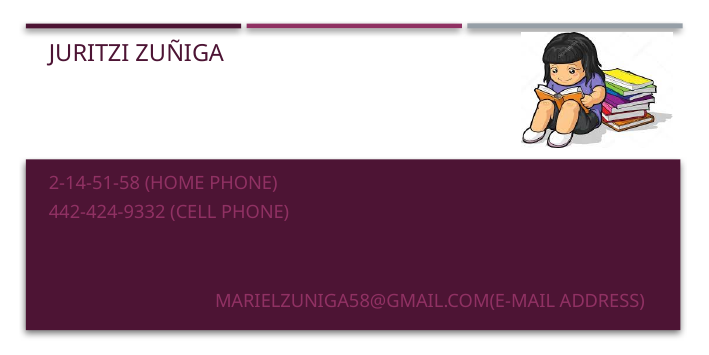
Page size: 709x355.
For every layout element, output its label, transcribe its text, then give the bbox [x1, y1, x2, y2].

subtitle 2-14-51-58 (HOME PHONE) 442-424-9332 (CELL PHONE) marielzuniga58@Gmail.com(E-MAIL ADDRESS) [33, 163, 673, 327]
title JURITZI ZUÑIGA [33, 30, 523, 74]
picture [521, 31, 674, 149]
